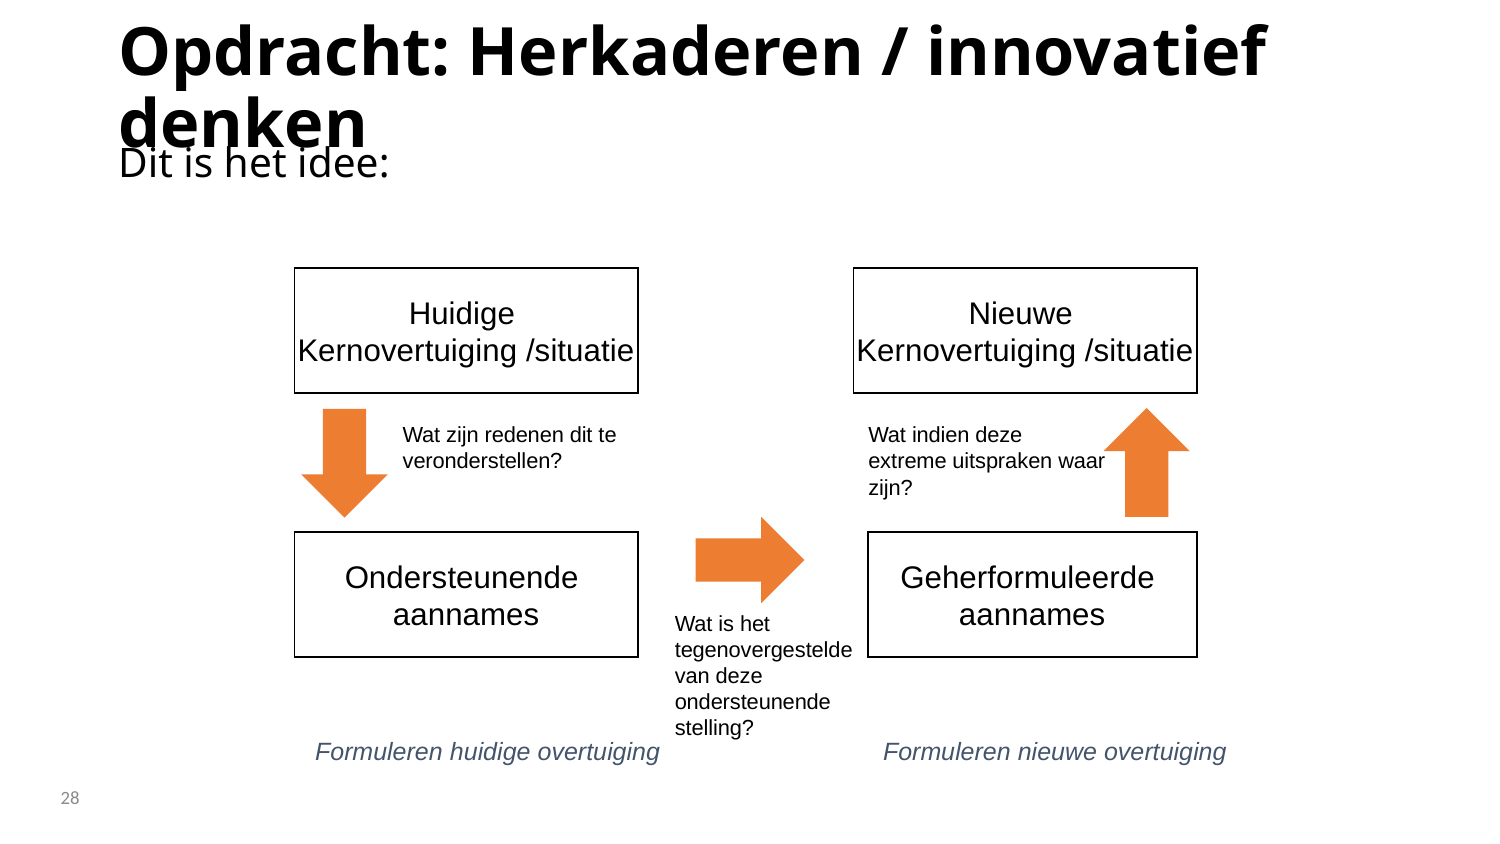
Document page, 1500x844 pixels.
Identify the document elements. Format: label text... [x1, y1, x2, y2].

text_box Ondersteunende aannames [294, 531, 638, 657]
text_box [1122, 408, 1190, 517]
slide_number 28 [18, 766, 95, 829]
text_box [301, 408, 387, 518]
text_box Geherformuleerde aannames [867, 531, 1197, 657]
text_box Wat zijn redenen dit te veronderstellen? [387, 413, 647, 481]
text_box Formuleren nieuwe overtuiging [868, 728, 1243, 774]
subtitle Dit is het idee: [103, 135, 1397, 182]
text_box Wat indien deze extreme uitspraken waar zijn? [853, 413, 1122, 534]
text_box Formuleren huidige overtuiging [300, 728, 676, 774]
text_box [695, 516, 805, 601]
title Opdracht: Herkaderen / innovatief denken [103, 44, 1397, 135]
text_box Wat is het tegenovergestelde van deze ondersteunende stelling? [660, 601, 872, 774]
text_box Nieuwe Kernovertuiging /situatie [853, 268, 1197, 394]
text_box Huidige Kernovertuiging /situatie [294, 268, 638, 394]
